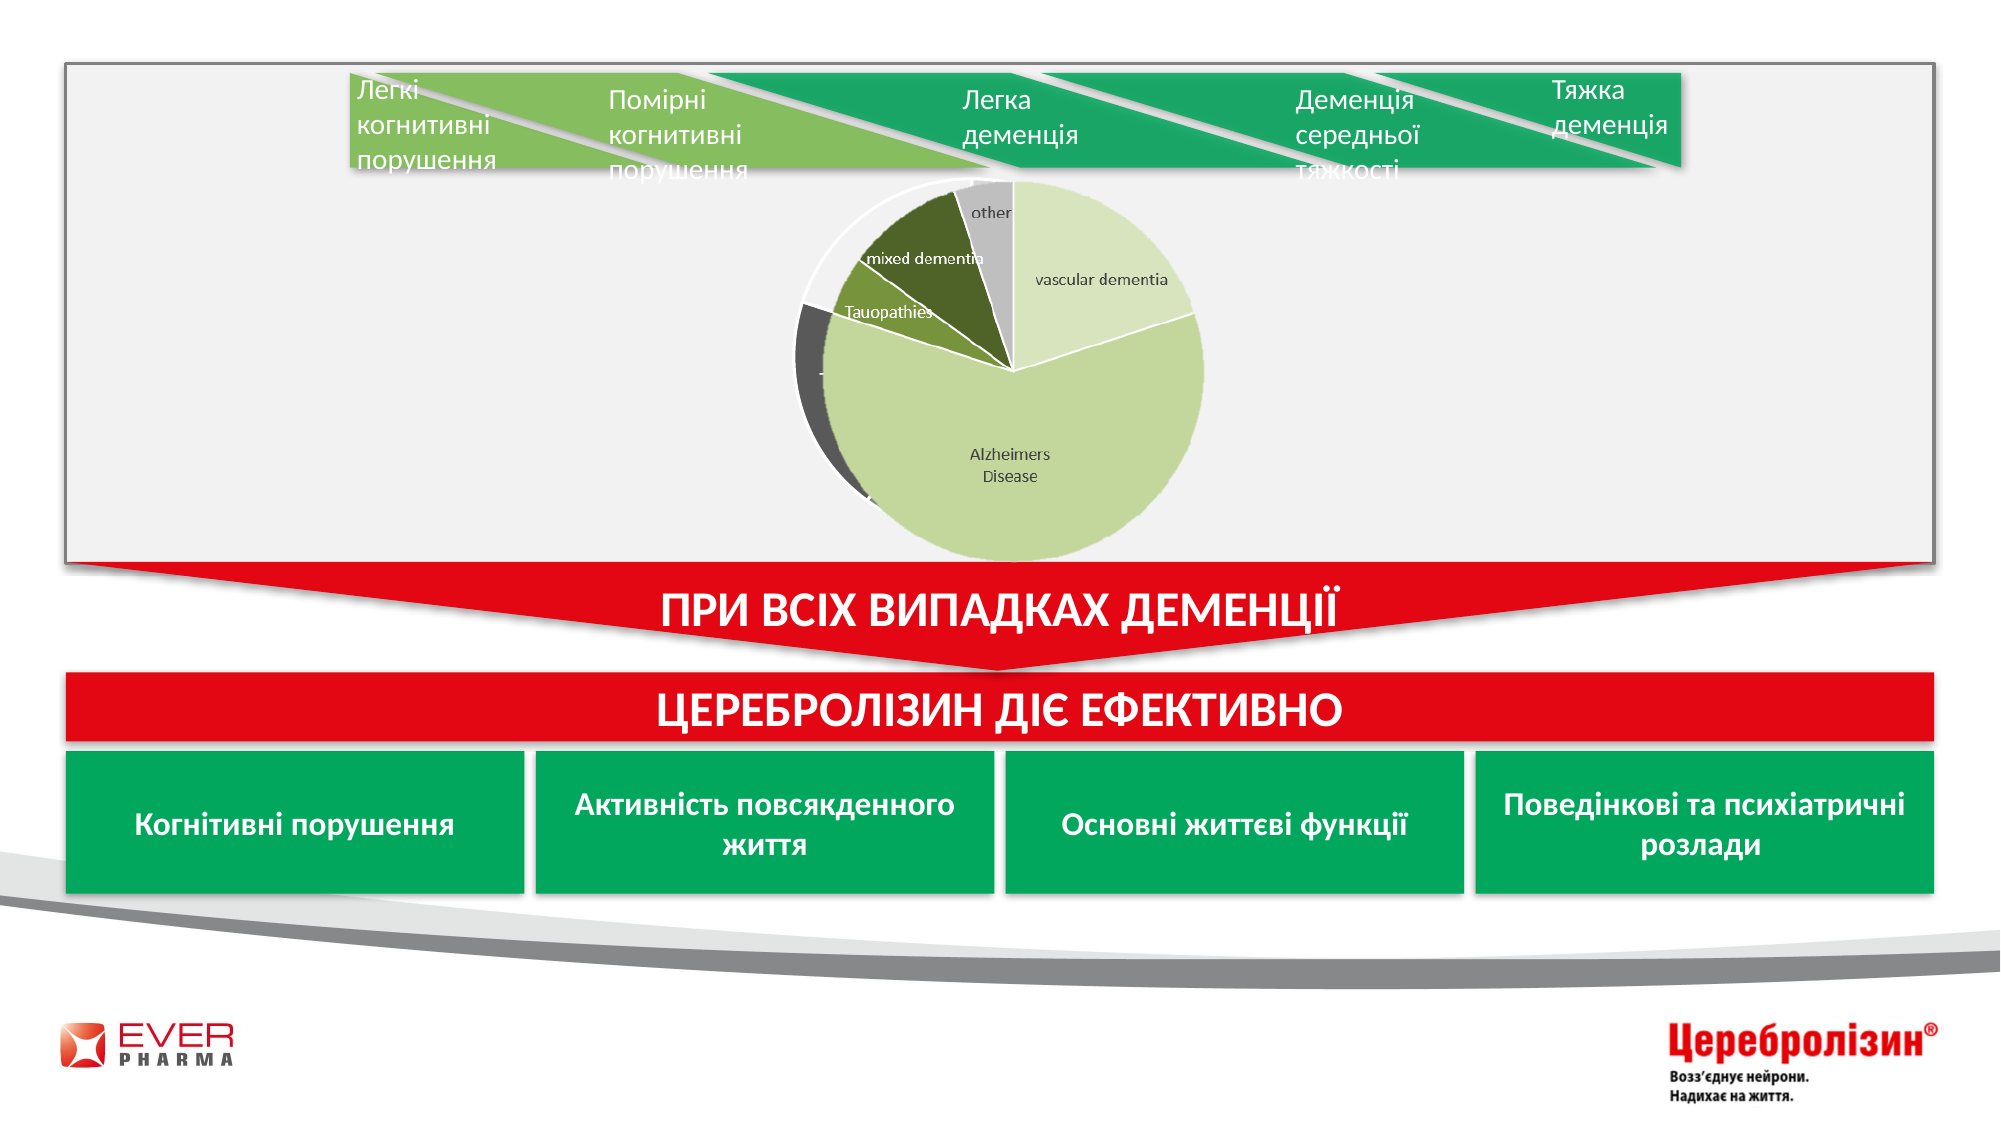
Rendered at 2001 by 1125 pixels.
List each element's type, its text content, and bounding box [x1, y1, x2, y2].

text_box [762, 644, 1235, 672]
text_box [65, 750, 1935, 894]
picture [0, 0, 2001, 1125]
text_box ПРИ ВСІХ ВИПАДКАХ ДЕМЕНЦІЇ [631, 586, 1368, 644]
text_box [341, 63, 1733, 230]
text_box [1500, 62, 1935, 561]
chart [534, 155, 1495, 578]
text_box [65, 561, 631, 629]
text_box [1368, 561, 1935, 629]
text_box [65, 62, 529, 561]
text_box ЦЕРЕБРОЛІЗИН ДІЄ ЕФЕКТИВНО [65, 672, 1935, 742]
